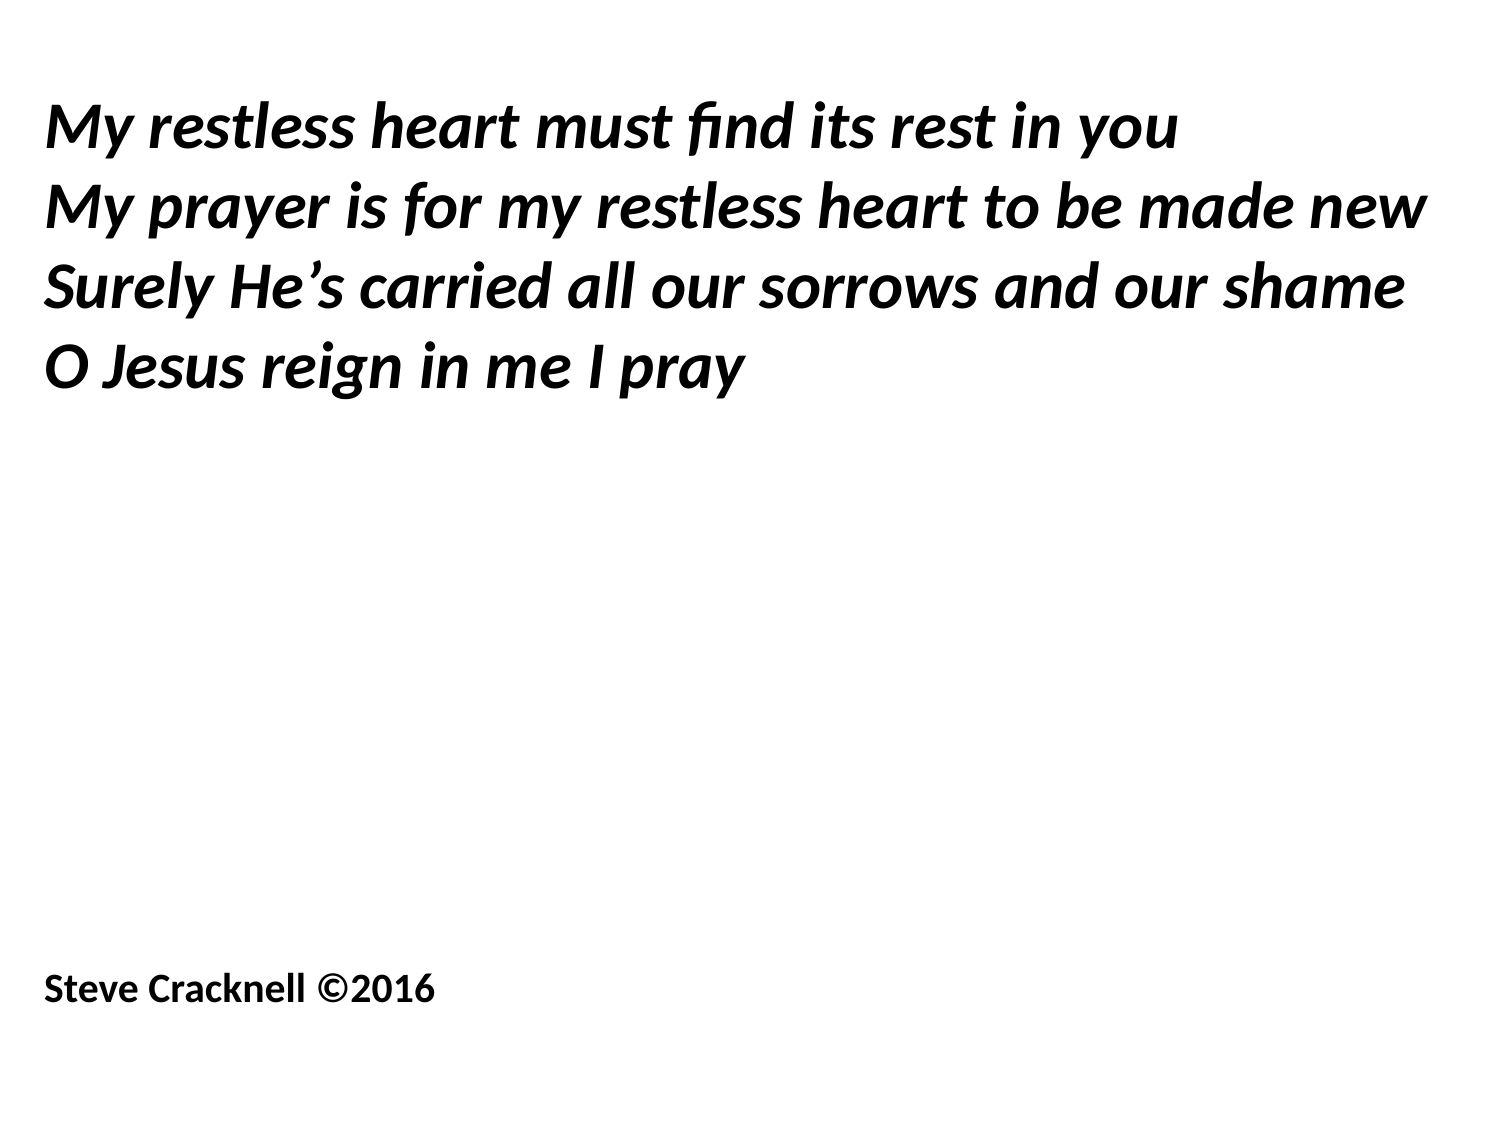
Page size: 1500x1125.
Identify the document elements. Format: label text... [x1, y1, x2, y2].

text_box My restless heart must find its rest in you My prayer is for my restless heart to be made new Surely He’s carried all our sorrows and our shame O Jesus reign in me I pray Steve Cracknell ©2016 [29, 74, 1483, 1019]
